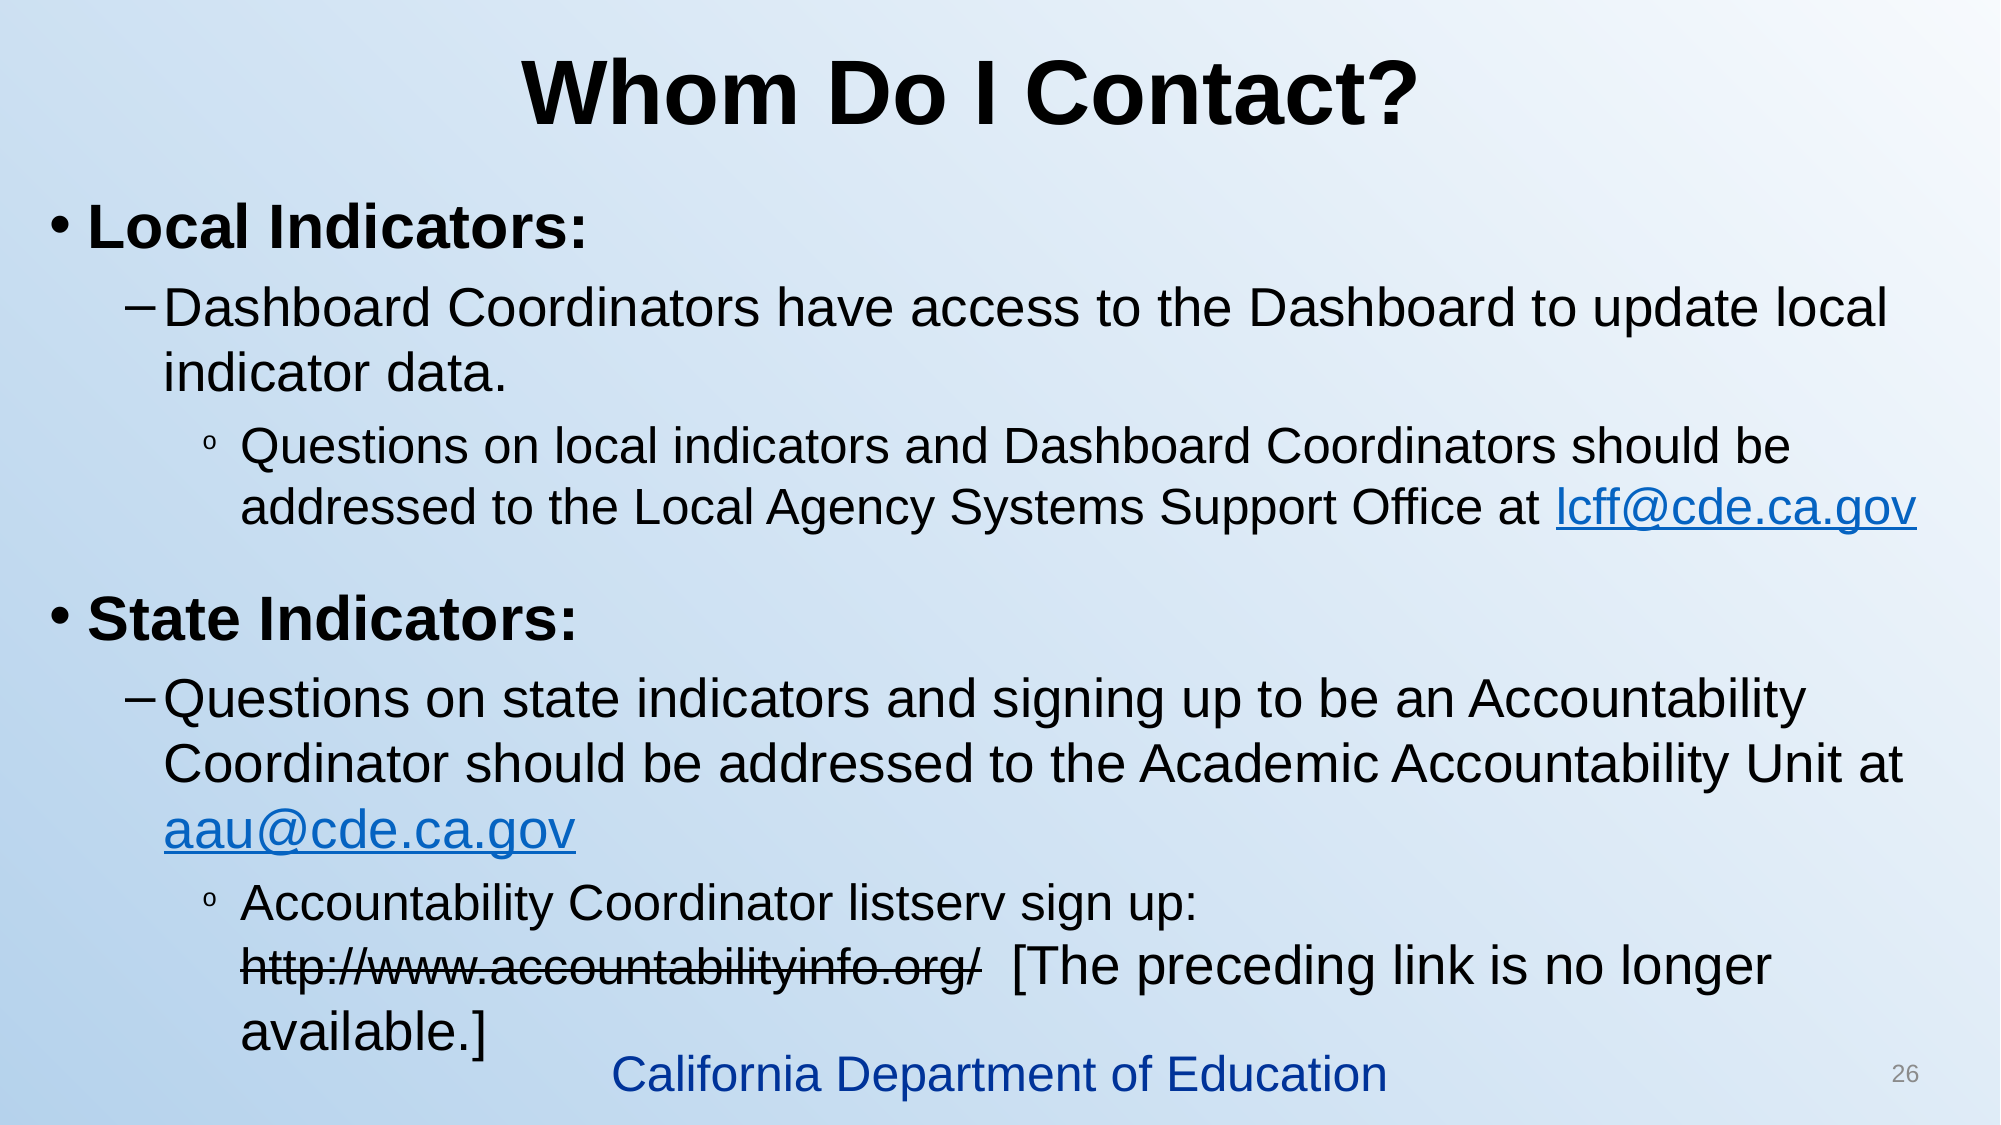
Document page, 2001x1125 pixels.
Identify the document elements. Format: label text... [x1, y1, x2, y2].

title Whom Do I Contact? [0, 32, 1985, 157]
slide_number 26 [1484, 1042, 1935, 1103]
footer California Department of Education [588, 1041, 1412, 1102]
list Local Indicators: Dashboard Coordinators have access to the Dashboard to update local indicator data. Questions on local indicators and Dashboard Coordinators should be addressed to the Local Agency Systems Support Office at lcff@cde.ca.gov State Indicators: Questions on state indicators and signing up to be an Accountability Coordinator should be addressed to the Academic Accountability Unit at aau@cde.ca.gov Accountability Coordinator listserv sign up: http://www.accountabilityinfo.org/ [The preceding link is no longer available.] [34, 178, 1935, 1080]
